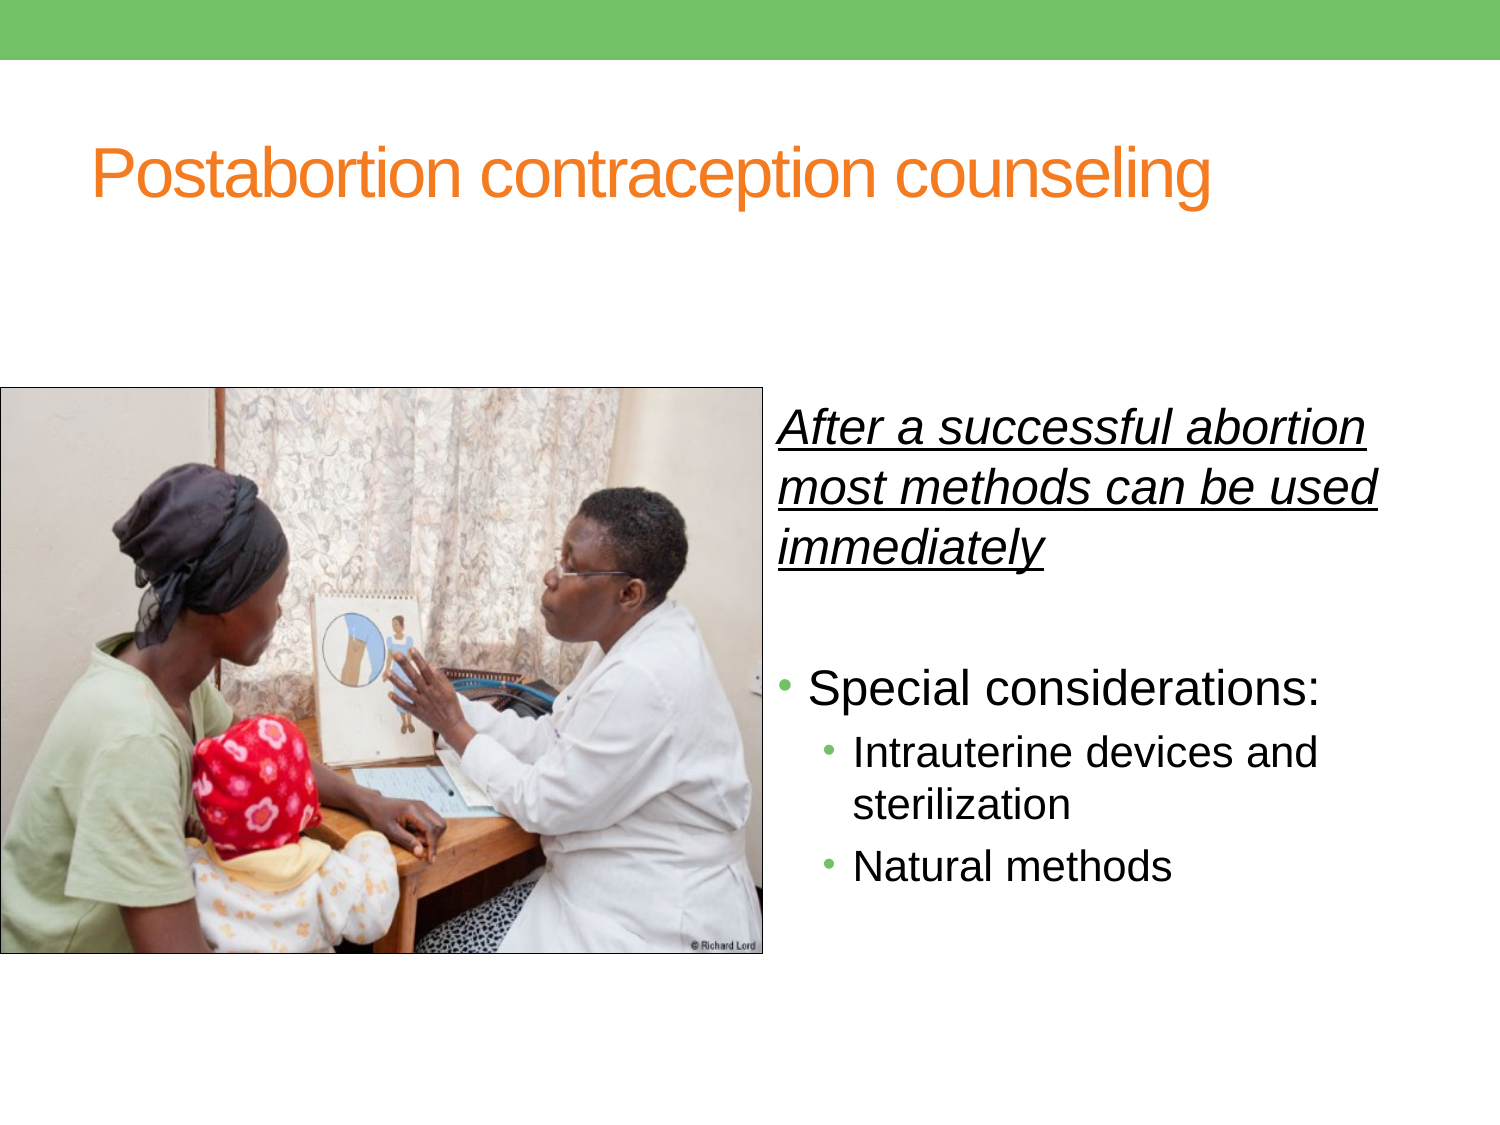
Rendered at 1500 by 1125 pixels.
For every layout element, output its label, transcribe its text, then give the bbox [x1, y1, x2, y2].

title Postabortion contraception counseling [75, 87, 1425, 250]
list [0, 387, 763, 954]
list After a successful abortion most methods can be used immediately Special considerations: Intrauterine devices and sterilization Natural methods [762, 387, 1425, 1049]
